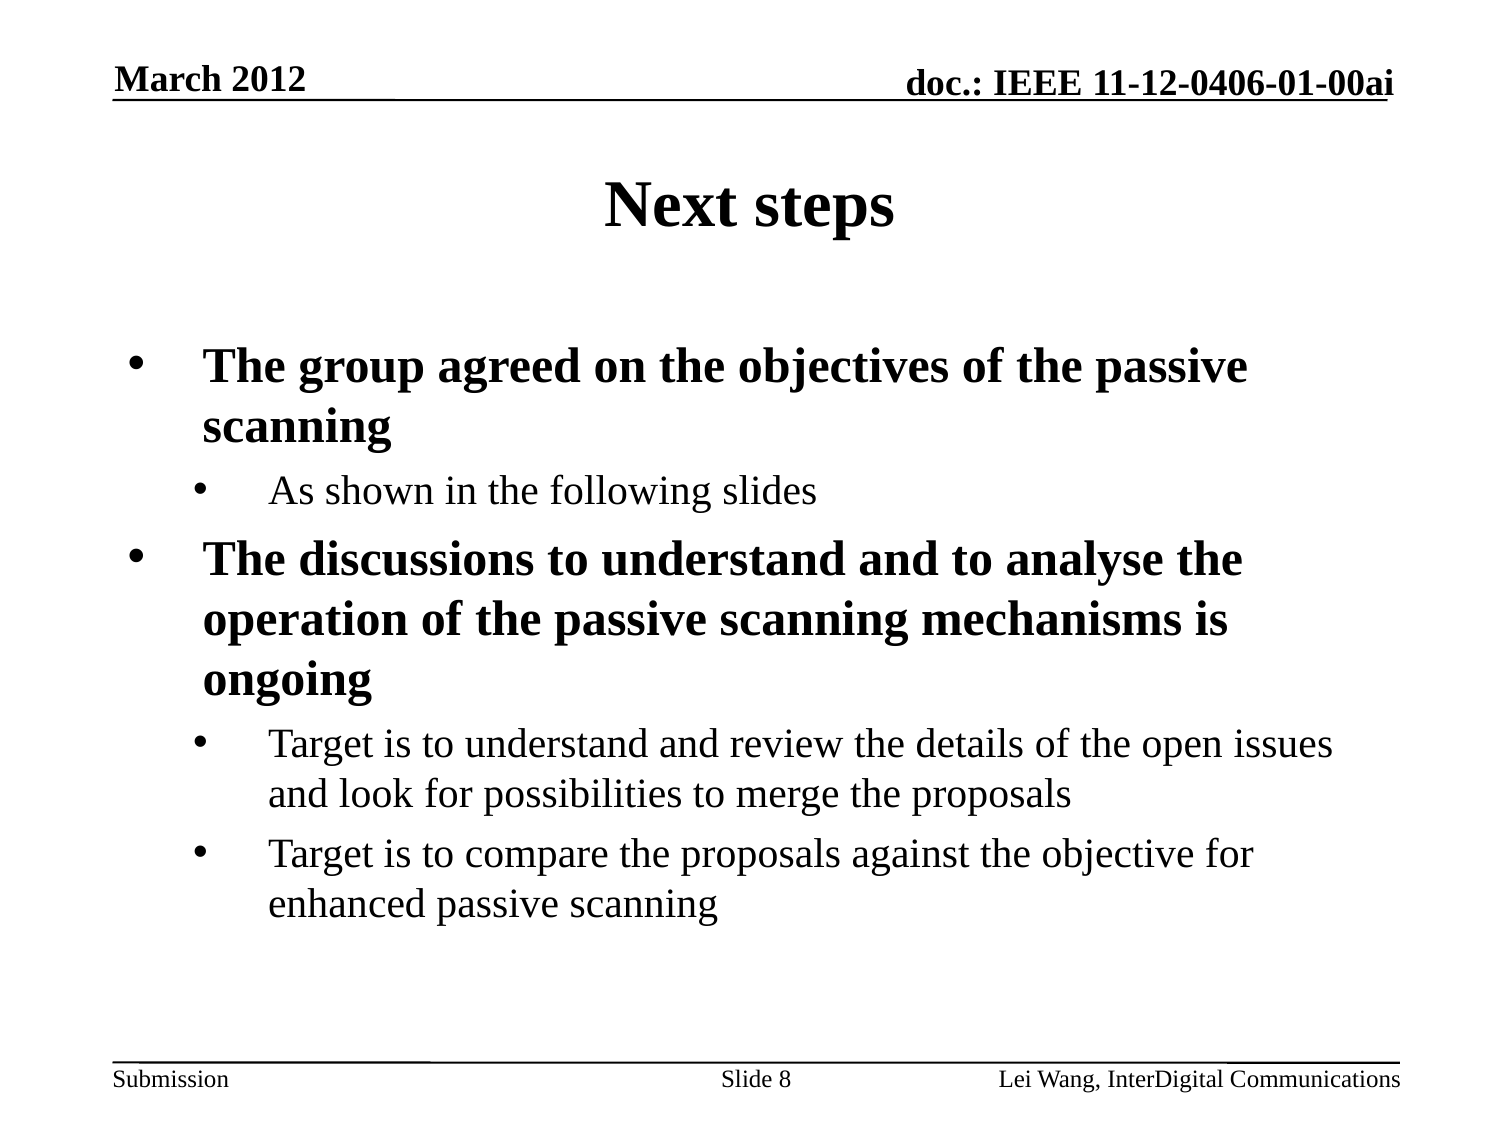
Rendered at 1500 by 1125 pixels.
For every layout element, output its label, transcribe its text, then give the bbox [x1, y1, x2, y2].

title Next steps [112, 112, 1388, 288]
slide_number Slide 8 [712, 1061, 800, 1123]
footer Lei Wang, InterDigital Communications [878, 1061, 1402, 1093]
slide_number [114, 54, 423, 100]
list The group agreed on the objectives of the passive scanning As shown in the following slides The discussions to understand and to analyse the operation of the passive scanning mechanisms is ongoing Target is to understand and review the details of the open issues and look for possibilities to merge the proposals Target is to compare the proposals against the objective for enhanced passive scanning [112, 324, 1388, 1000]
